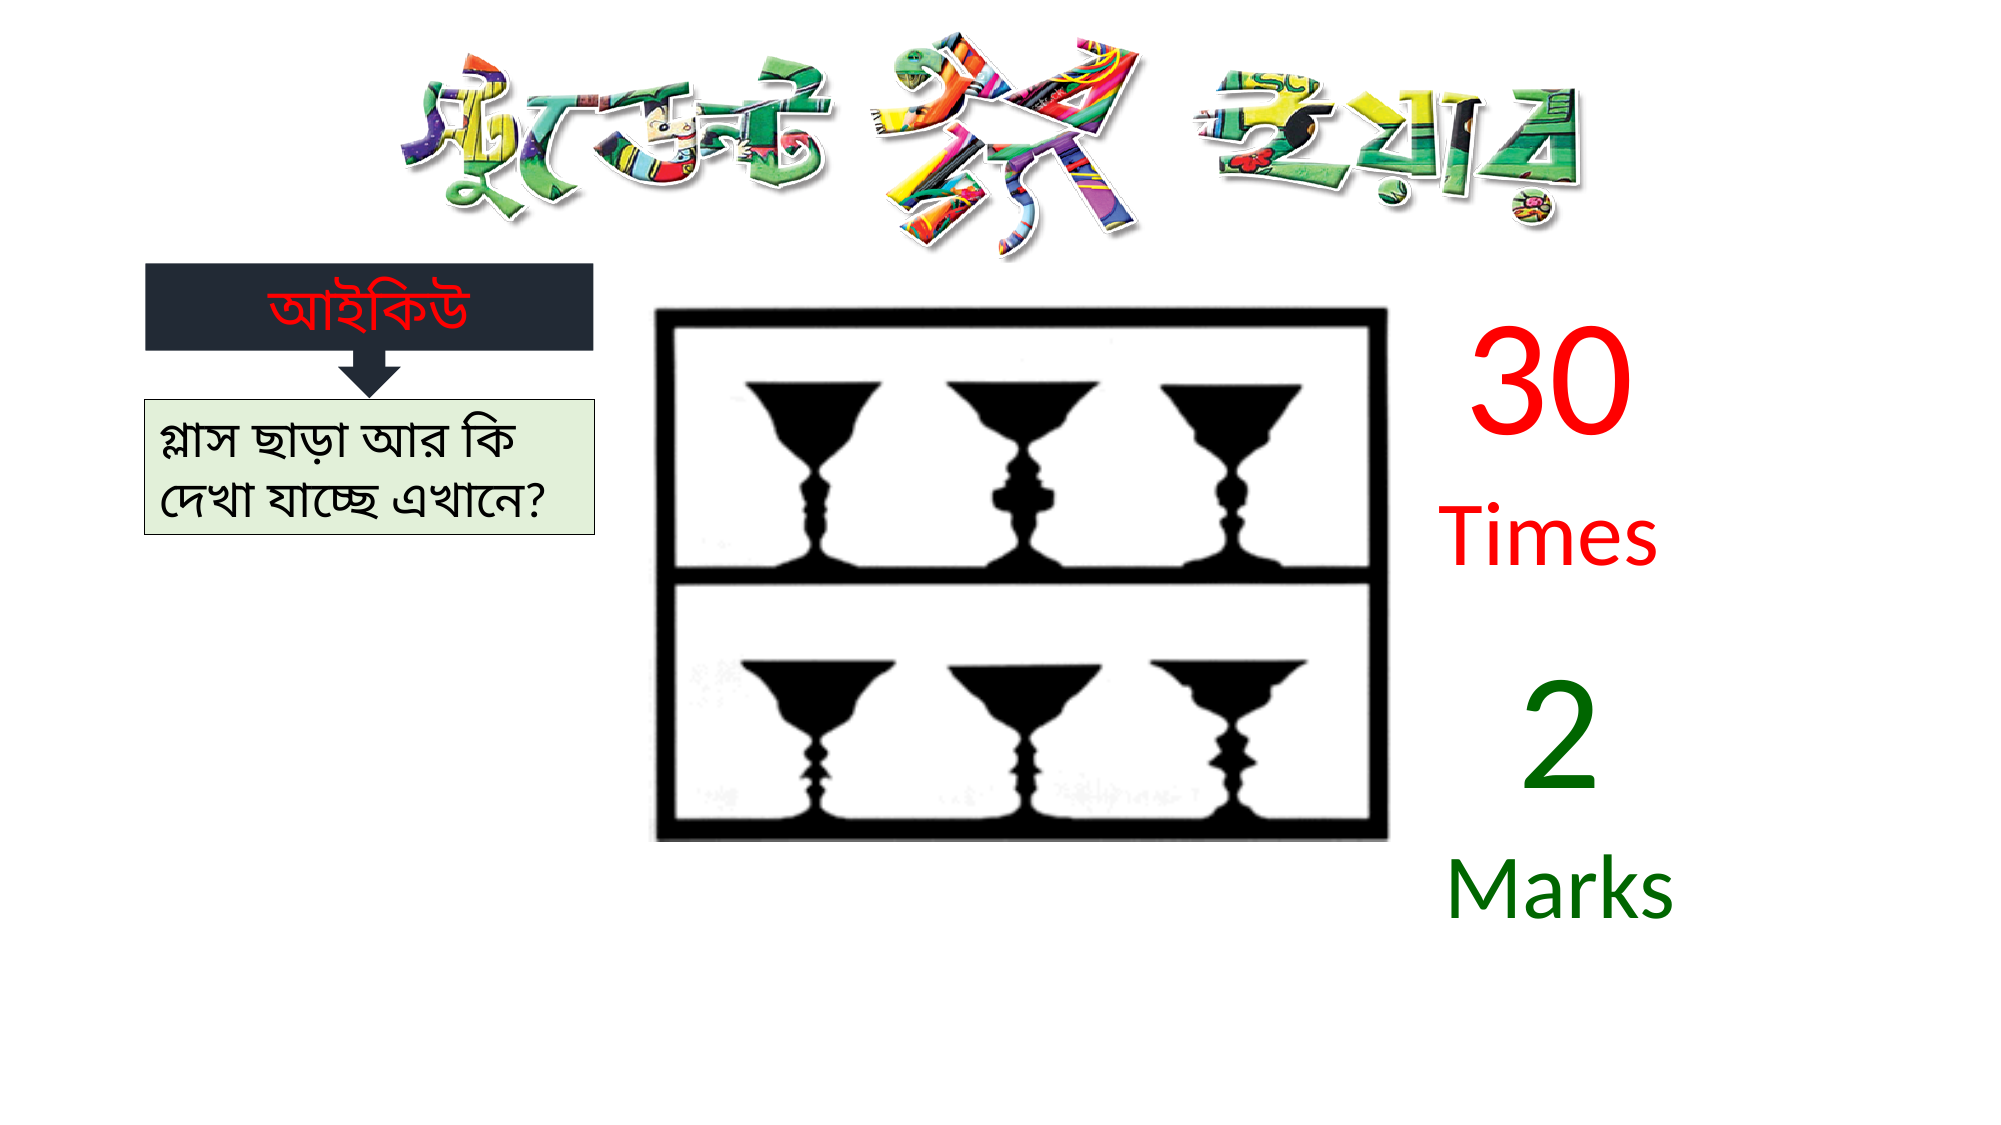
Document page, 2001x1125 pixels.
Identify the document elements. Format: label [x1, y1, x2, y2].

text_box [144, 262, 1396, 842]
text_box [387, 24, 1726, 970]
